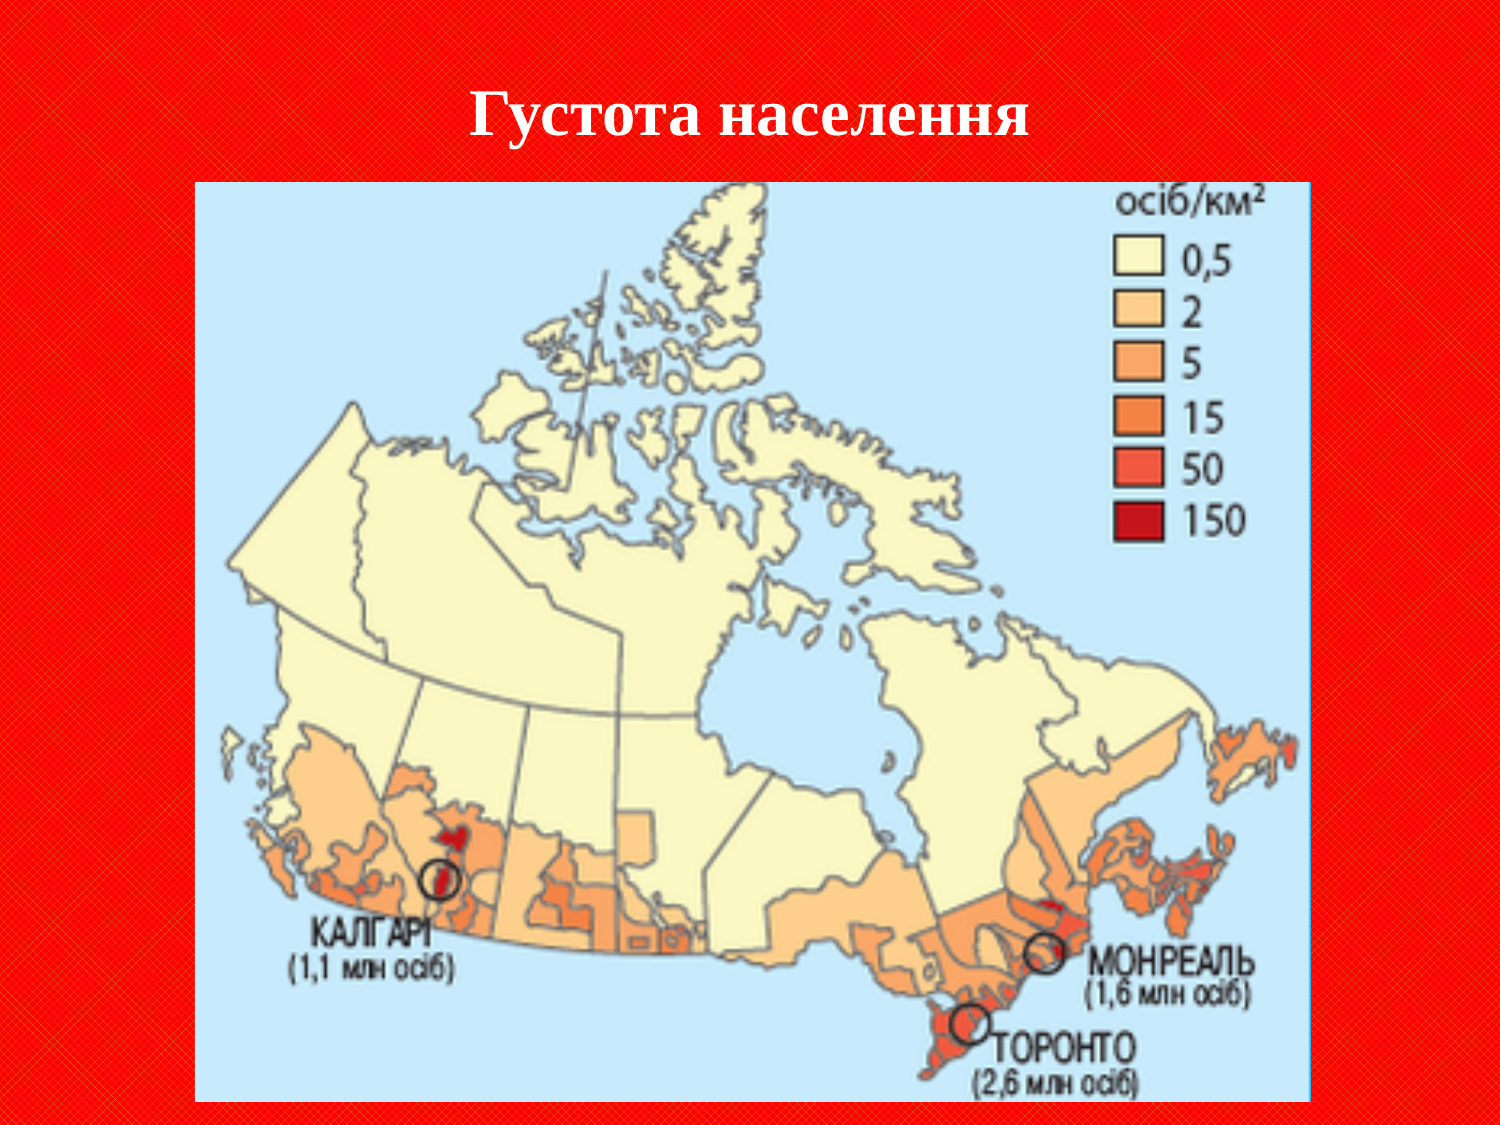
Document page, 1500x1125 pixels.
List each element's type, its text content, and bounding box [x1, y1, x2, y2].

title Густота населення [75, 45, 1425, 173]
picture [194, 181, 1312, 1102]
